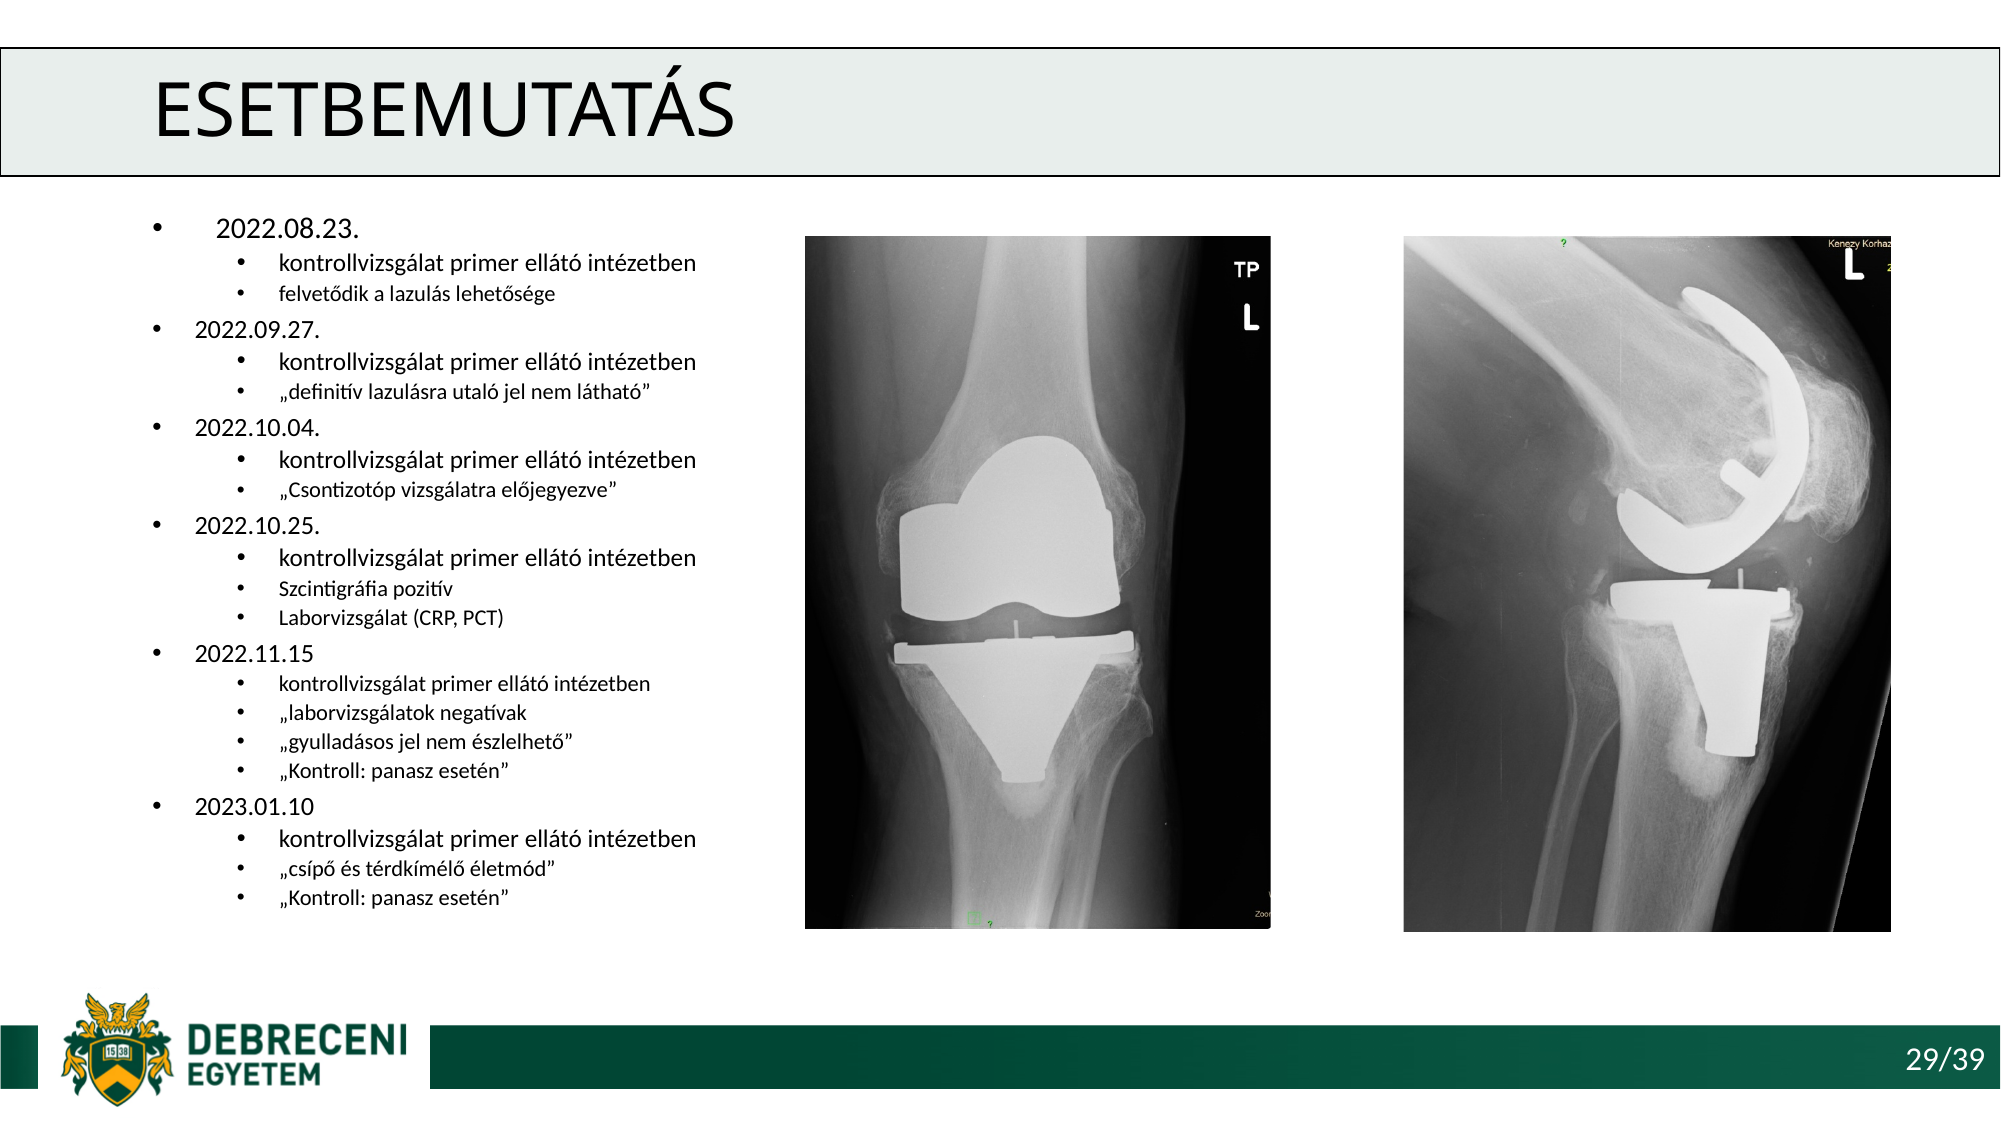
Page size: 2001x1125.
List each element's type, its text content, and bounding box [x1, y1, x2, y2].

picture [1403, 236, 1891, 932]
picture [805, 236, 1271, 929]
picture [1, 979, 2000, 1125]
title Esetbemutatás [137, 47, 1863, 176]
list 2022.08.23. kontrollvizsgálat primer ellátó intézetben felvetődik a lazulás lehetősége 2022.09.27. kontrollvizsgálat primer ellátó intézetben „definitív lazulásra utaló jel nem látható” 2022.10.04. kontrollvizsgálat primer ellátó intézetben „Csontizotóp vizsgálatra előjegyezve” 2022.10.25. kontrollvizsgálat primer ellátó intézetben Szcintigráfia pozitív Laborvizsgálat (CRP, PCT) 2022.11.15 kontrollvizsgálat primer ellátó intézetben „laborvizsgálatok negatívak „gyulladásos jel nem észlelhető” „Kontroll: panasz esetén” 2023.01.10 kontrollvizsgálat primer ellátó intézetben „csípő és térdkímélő életmód” „Kontroll: panasz esetén” [137, 205, 1863, 920]
